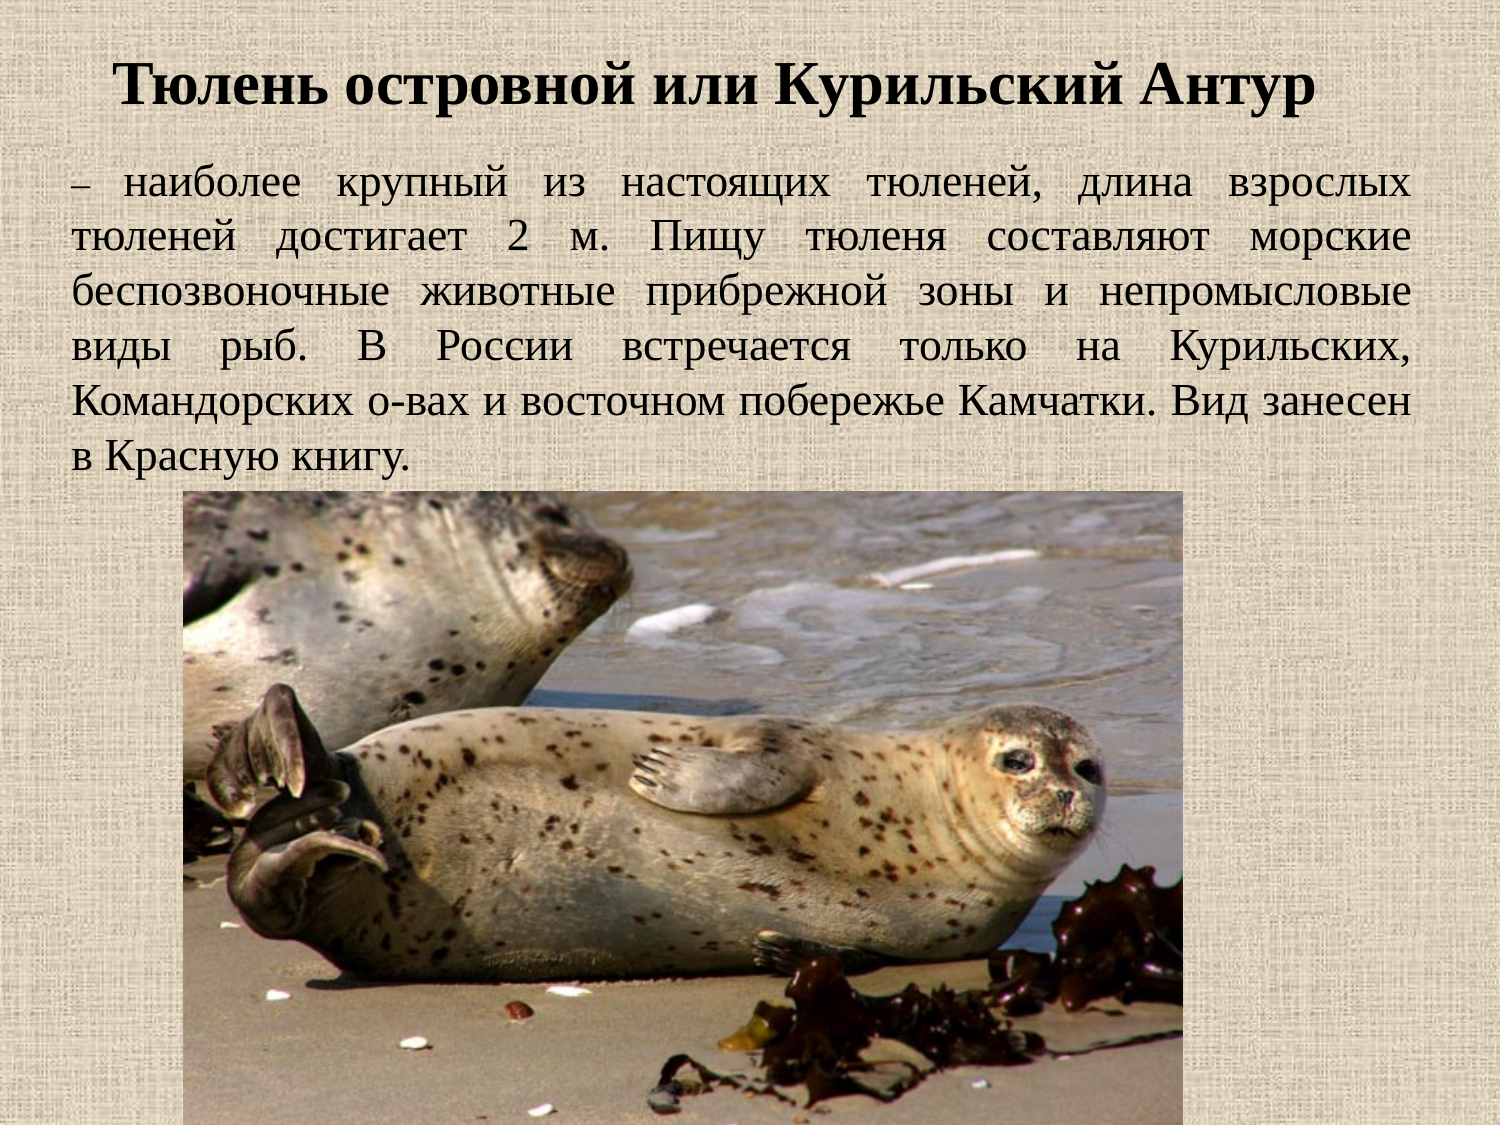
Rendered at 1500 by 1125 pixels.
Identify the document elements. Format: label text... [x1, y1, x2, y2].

text_box Тюлень островной или Курильский Антур [58, 35, 1388, 125]
text_box – наиболее крупный из настоящих тюленей, длина взрослых тюленей достигает 2 м. Пищу тюленя составляют морские беспозвоночные животные прибрежной зоны и непромысловые виды рыб. В России встречается только на Курильских, Командорских о-вах и восточном побережье Камчатки. Вид занесен в Красную книгу. [56, 142, 1428, 488]
picture [0, 0, 1500, 1125]
